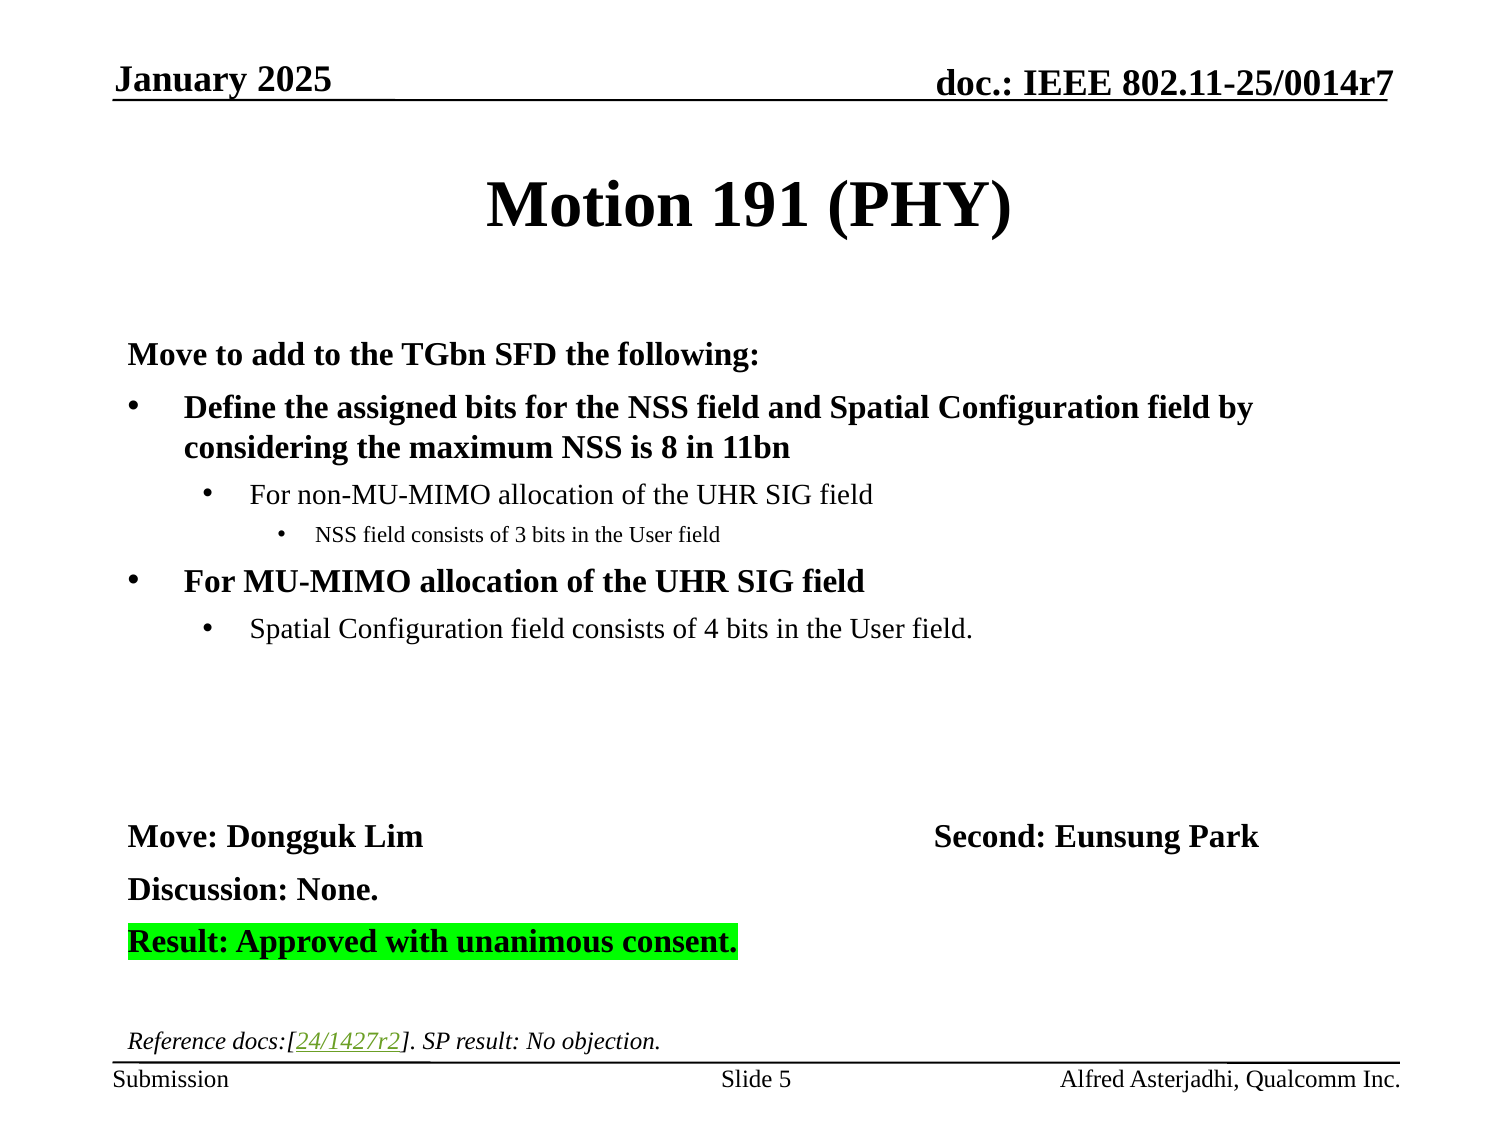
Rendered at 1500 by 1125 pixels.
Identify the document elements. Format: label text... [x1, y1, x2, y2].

slide_number Slide 5 [712, 1061, 800, 1123]
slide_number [114, 54, 423, 100]
list Move to add to the TGbn SFD the following: Define the assigned bits for the NSS field and Spatial Configuration field by considering the maximum NSS is 8 in 11bn For non-MU-MIMO allocation of the UHR SIG field NSS field consists of 3 bits in the User field For MU-MIMO allocation of the UHR SIG field Spatial Configuration field consists of 4 bits in the User field. Move: Dongguk Lim Second: Eunsung Park Discussion: None. Result: Approved with unanimous consent. Reference docs:[24/1427r2]. SP result: No objection. [112, 324, 1388, 1063]
title Motion 191 (PHY) [112, 112, 1388, 288]
footer Alfred Asterjadhi, Qualcomm Inc. [878, 1061, 1402, 1093]
